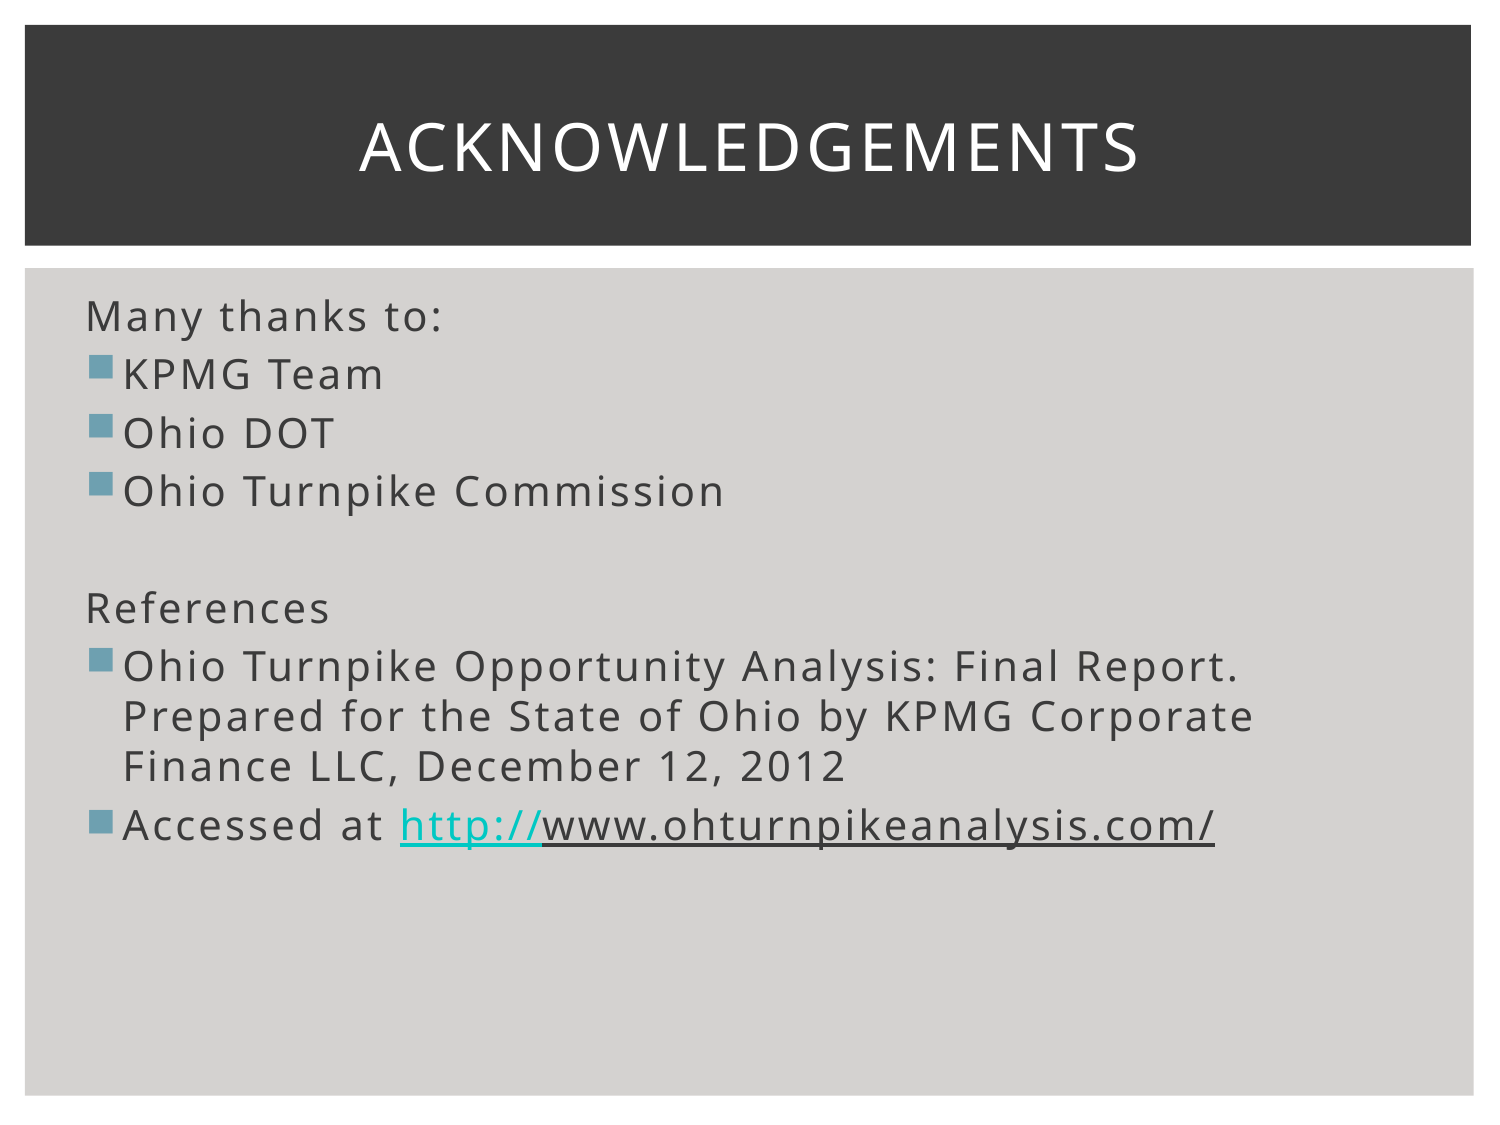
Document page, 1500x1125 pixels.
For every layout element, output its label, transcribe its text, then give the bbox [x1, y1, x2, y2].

list Many thanks to: KPMG Team Ohio DOT Ohio Turnpike Commission References Ohio Turnpike Opportunity Analysis: Final Report. Prepared for the State of Ohio by KPMG Corporate Finance LLC, December 12, 2012 Accessed at http://www.ohturnpikeanalysis.com/ [62, 282, 1442, 1005]
title Acknowledgements [62, 58, 1438, 232]
